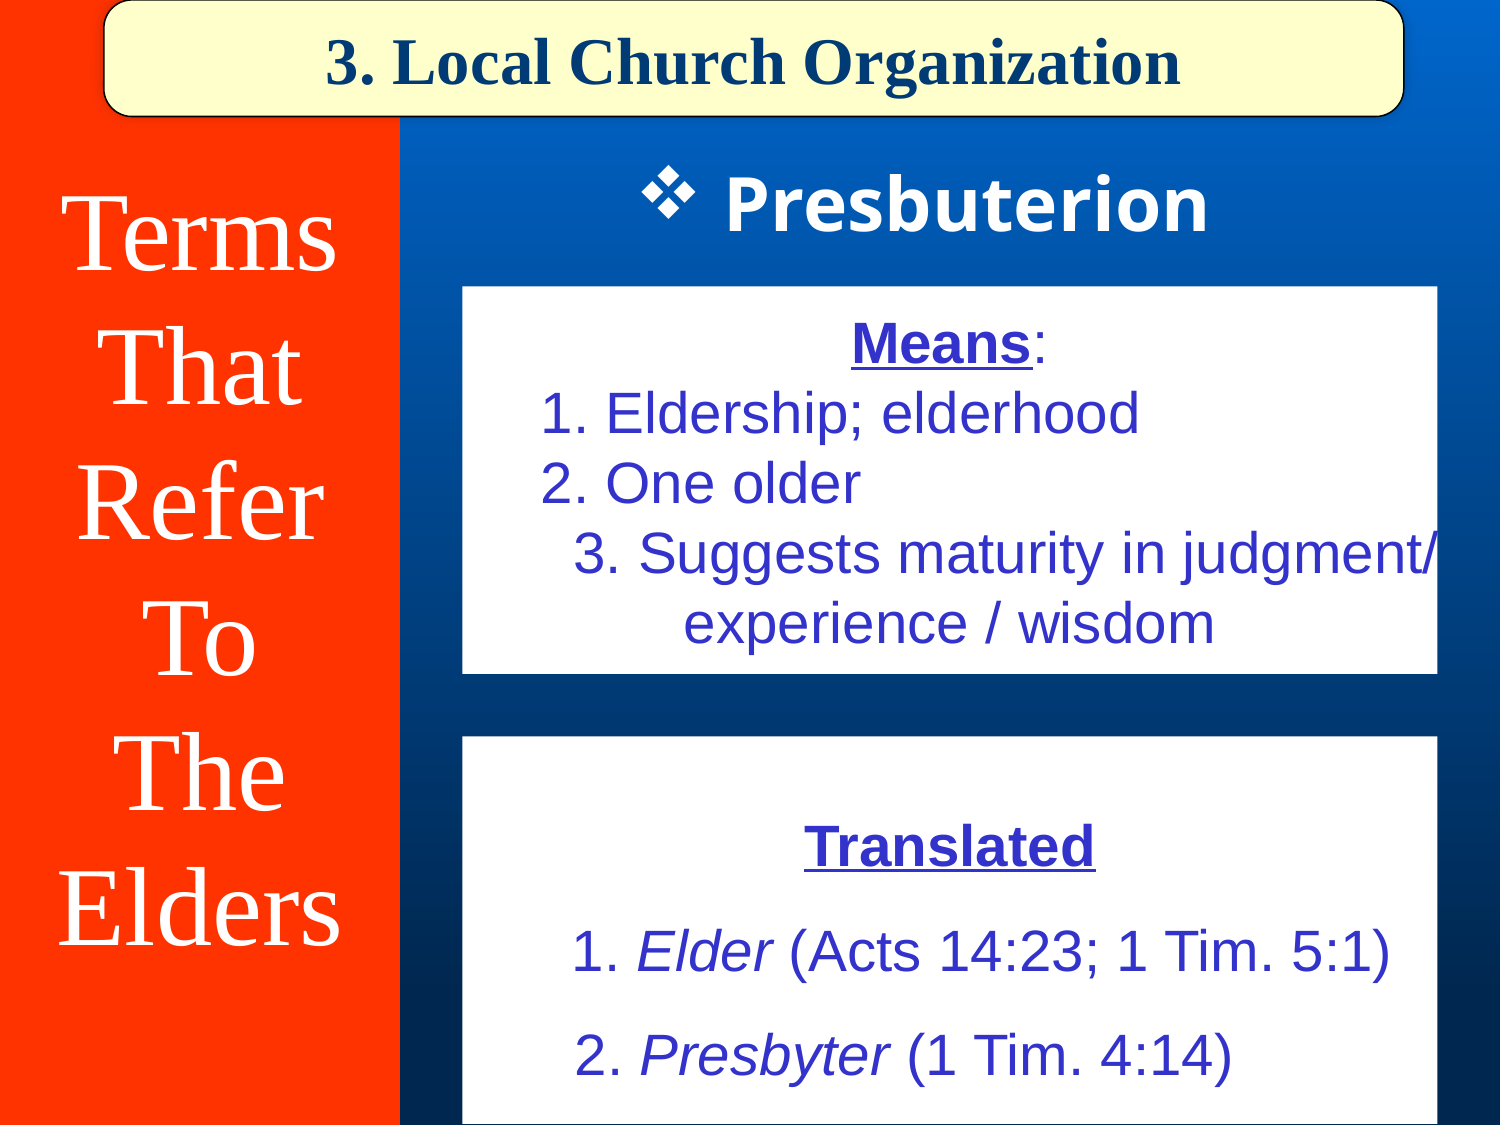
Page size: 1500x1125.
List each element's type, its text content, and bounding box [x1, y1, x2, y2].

text_box Means: 1. Eldership; elderhood 2. One older 3. Suggests maturity in judgment/ experience / wisdom [462, 286, 1438, 674]
text_box Presbuterion [621, 148, 1226, 254]
text_box Terms That Refer To The Elders [0, 0, 400, 1125]
text_box Translated 1. Elder (Acts 14:23; 1 Tim. 5:1) 2. Presbyter (1 Tim. 4:14) [462, 736, 1438, 1124]
text_box 3. Local Church Organization [103, 0, 1404, 117]
